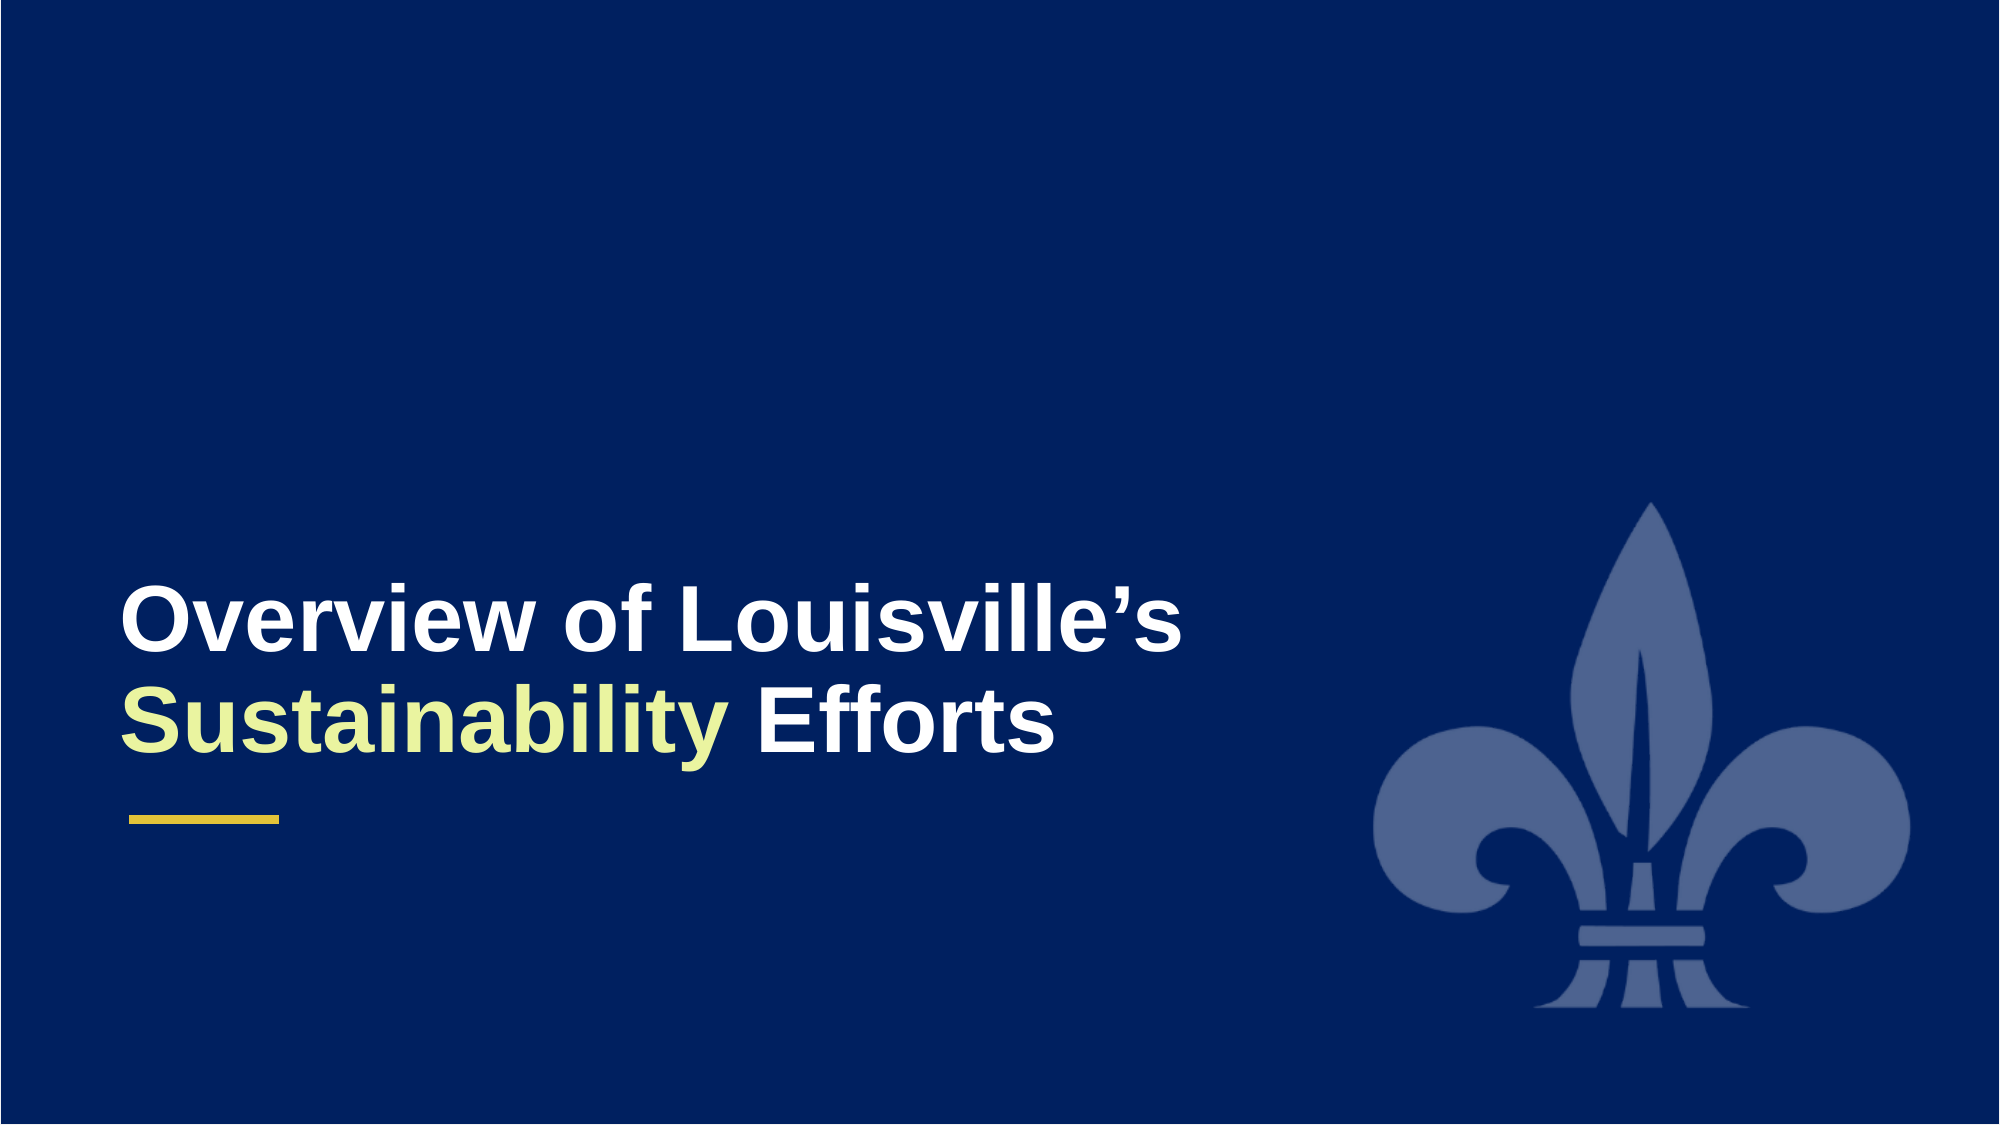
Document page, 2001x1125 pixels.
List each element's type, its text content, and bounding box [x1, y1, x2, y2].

text_box [0, 0, 2000, 1125]
title Overview of Louisville’s Sustainability Efforts [104, 562, 1288, 781]
picture [1288, 413, 2000, 1125]
